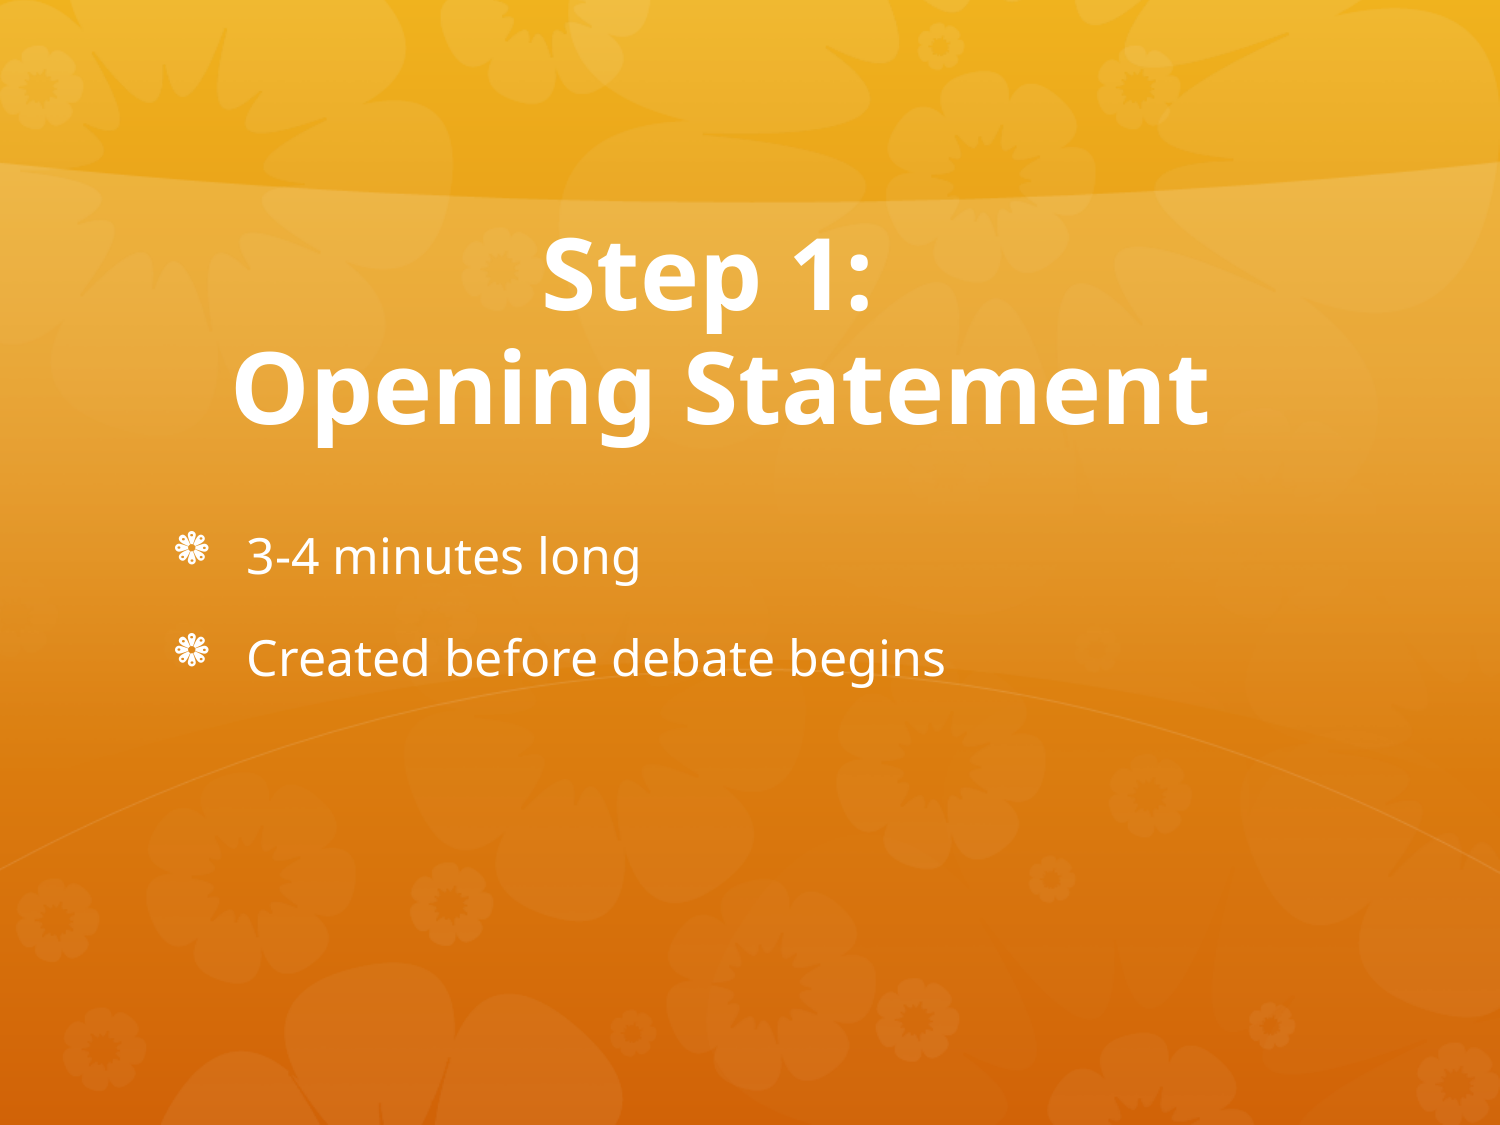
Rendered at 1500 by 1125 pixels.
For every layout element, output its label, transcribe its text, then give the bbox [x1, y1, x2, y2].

list 3-4 minutes long Created before debate begins [156, 516, 1344, 823]
picture [0, 0, 1500, 1125]
title Step 1: Opening Statement [99, 239, 1344, 427]
